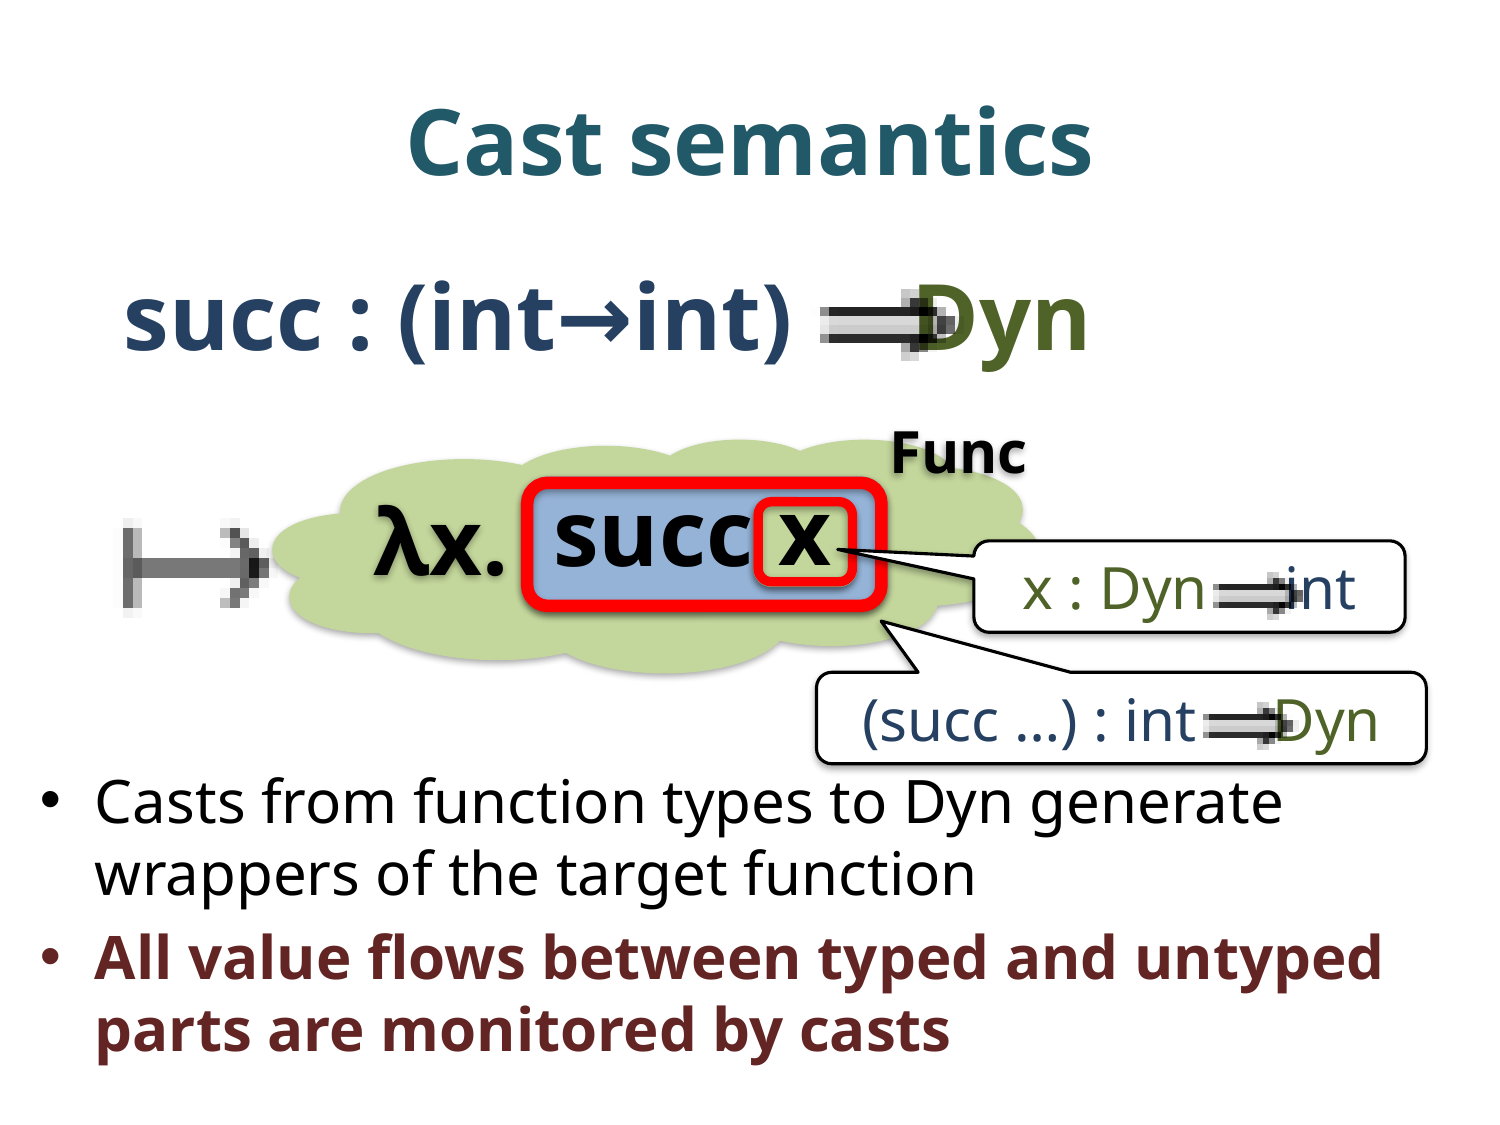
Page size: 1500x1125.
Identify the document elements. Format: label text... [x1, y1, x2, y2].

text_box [973, 540, 1406, 633]
text_box [887, 523, 1029, 553]
text_box [526, 482, 883, 607]
text_box λx. [329, 500, 525, 604]
text_box [349, 445, 842, 500]
text_box [295, 521, 967, 668]
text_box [104, 488, 290, 629]
text_box Func [847, 412, 1070, 516]
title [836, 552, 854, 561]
text_box [757, 500, 854, 583]
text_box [104, 250, 1136, 380]
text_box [816, 672, 1427, 764]
list Casts from function types to Dyn generate wrappers of the target function All value flows between typed and untyped parts are monitored by casts [24, 755, 1480, 1073]
text_box x [843, 553, 854, 558]
title Cast semantics [75, 45, 1425, 233]
